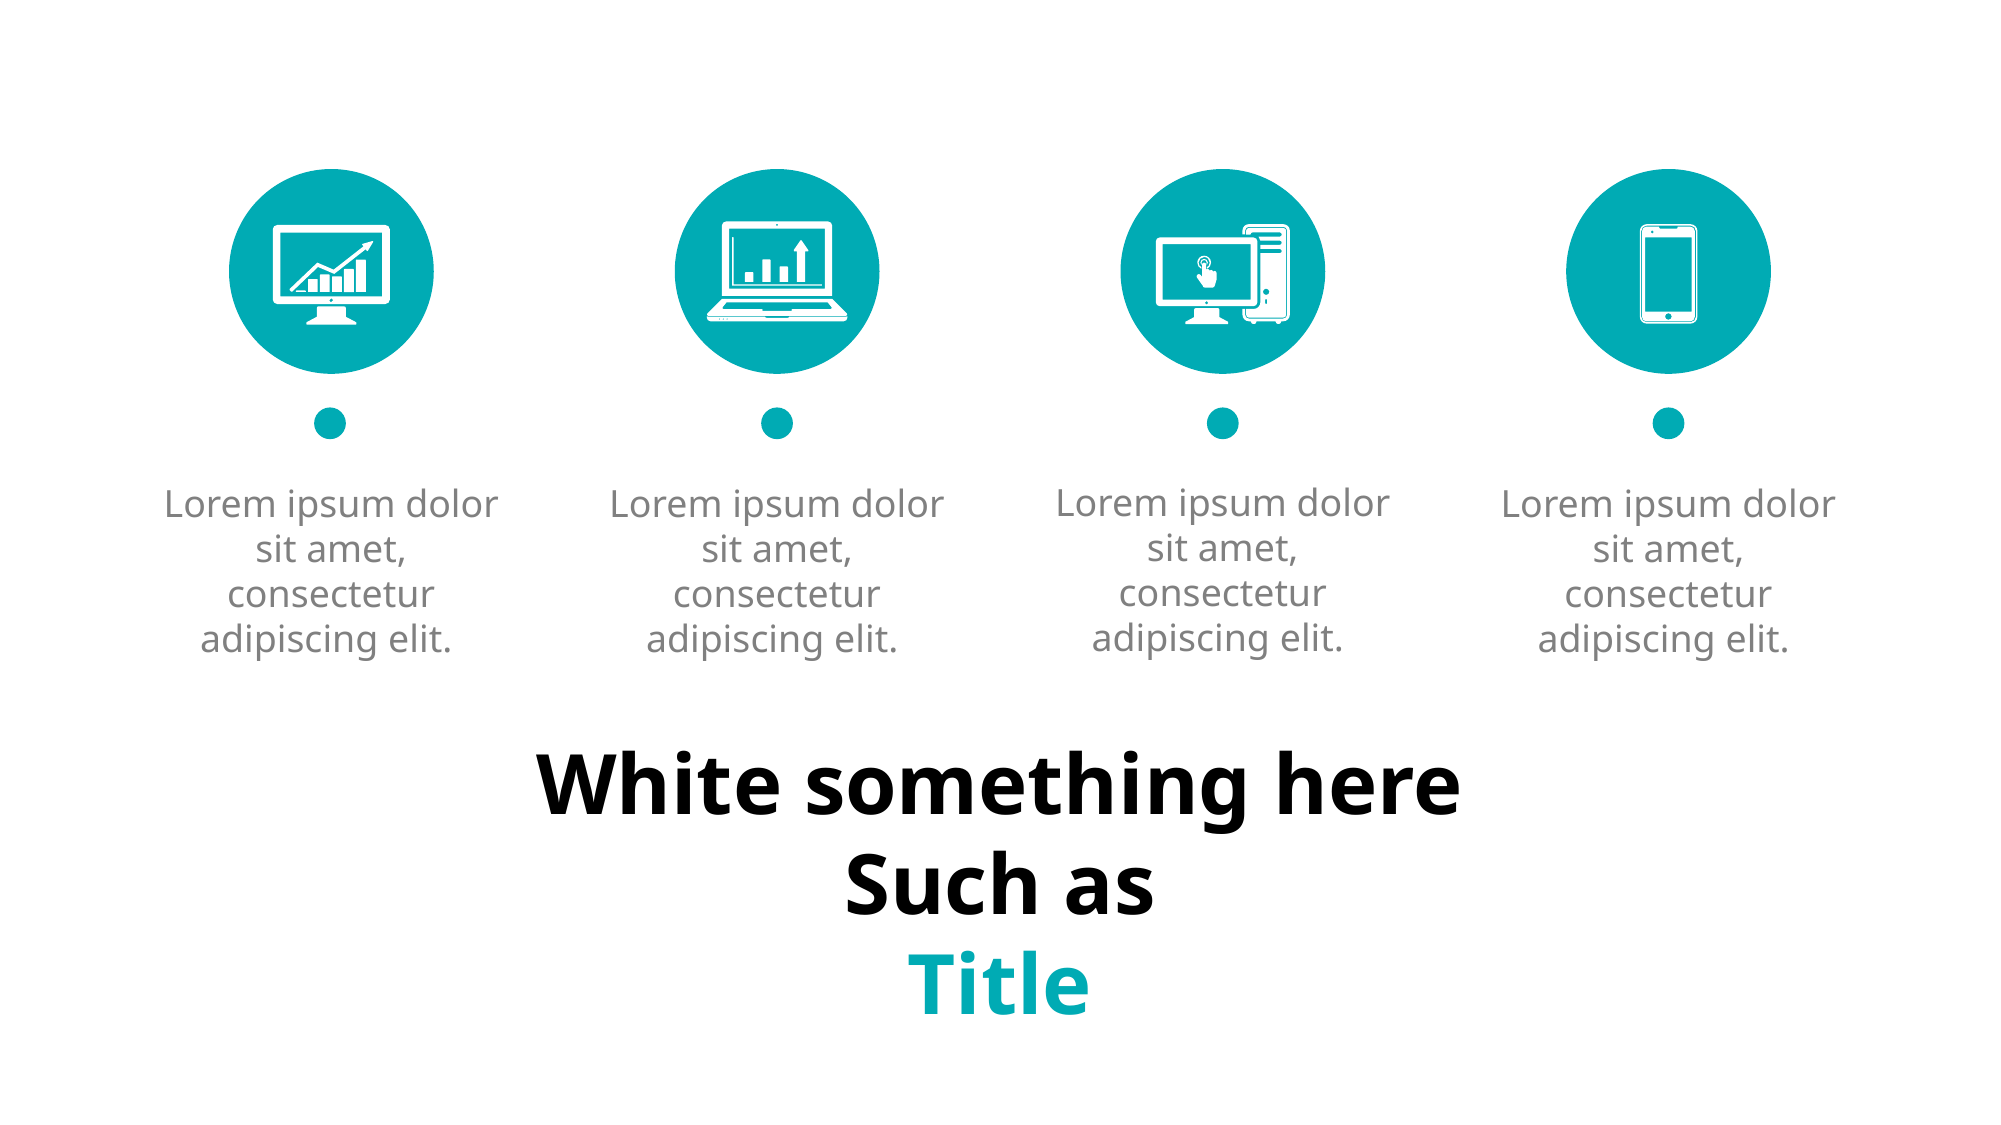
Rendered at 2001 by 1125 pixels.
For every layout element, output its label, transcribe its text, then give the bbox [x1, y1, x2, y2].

text_box [1205, 406, 1240, 441]
text_box [760, 406, 794, 441]
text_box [1639, 224, 1698, 324]
text_box Lorem ipsum dolor sit amet, consectetur adipiscing elit. [136, 473, 527, 668]
text_box [227, 167, 435, 375]
text_box Lorem ipsum dolor sit amet, consectetur adipiscing elit. [1473, 473, 1864, 668]
text_box [1119, 167, 1327, 375]
text_box [673, 167, 881, 375]
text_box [272, 225, 390, 325]
text_box White something here Such as Title [351, 723, 1649, 1039]
text_box [313, 406, 347, 441]
text_box [1565, 167, 1772, 375]
text_box Lorem ipsum dolor sit amet, consectetur adipiscing elit. [581, 472, 973, 667]
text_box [706, 221, 848, 322]
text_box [1155, 224, 1290, 324]
text_box Lorem ipsum dolor sit amet, consectetur adipiscing elit. [1027, 471, 1418, 667]
text_box [1651, 406, 1686, 441]
